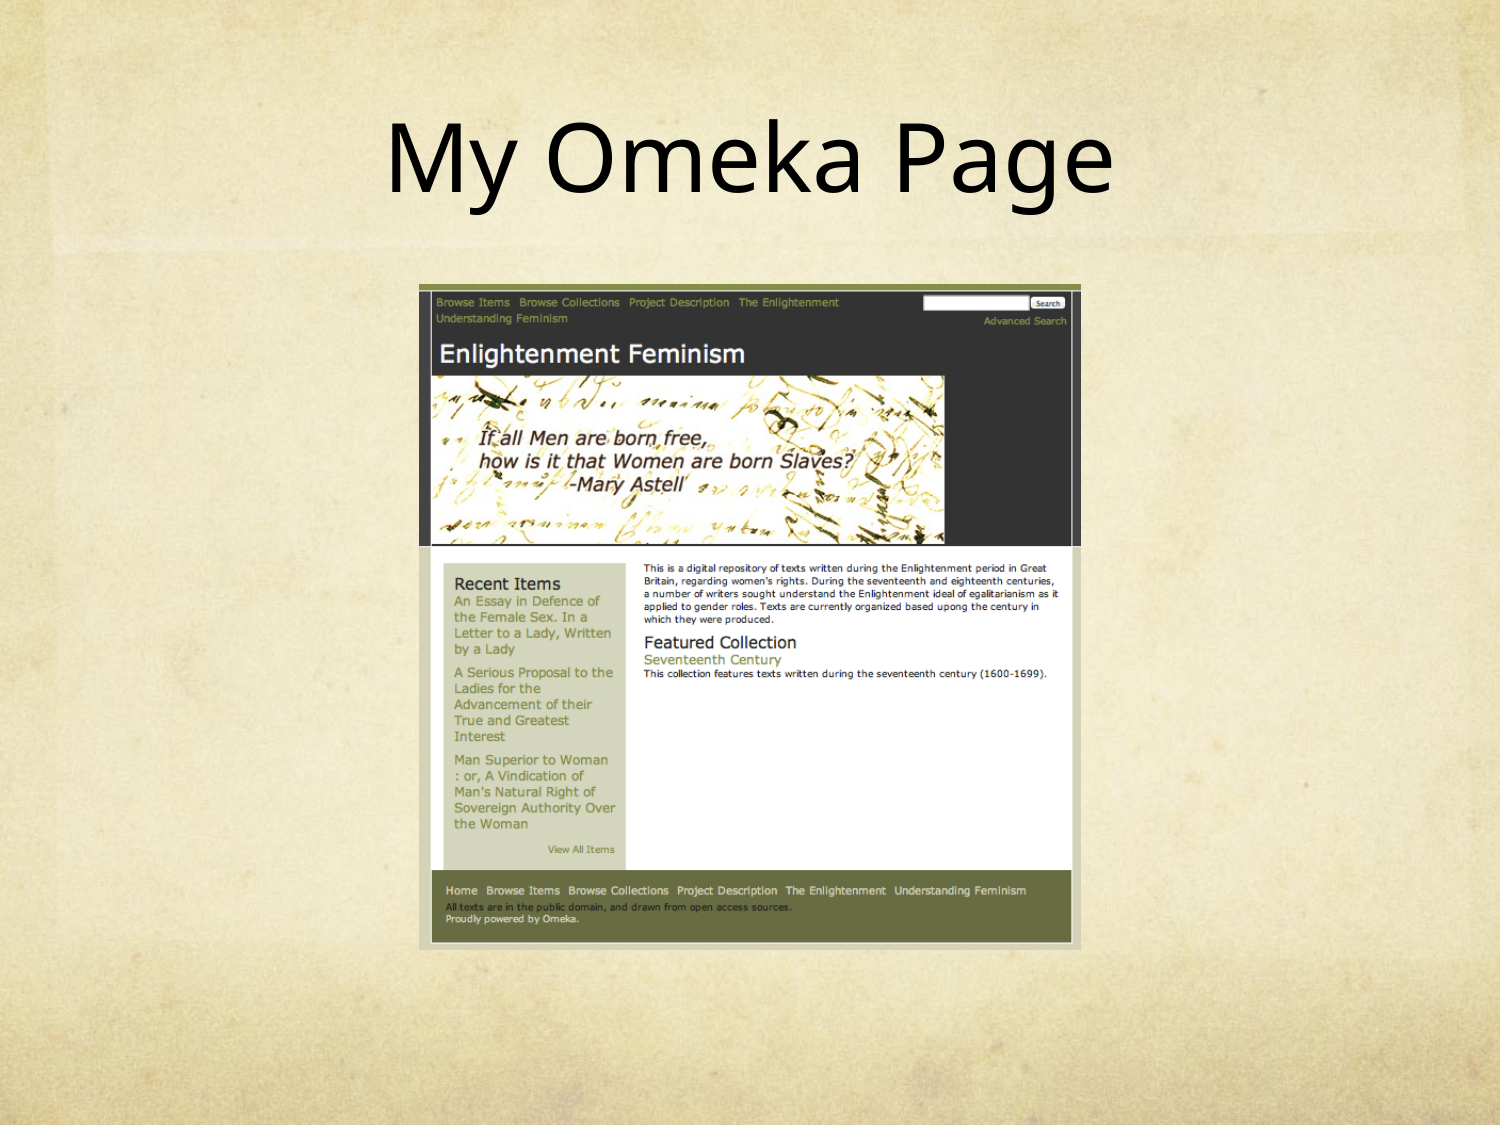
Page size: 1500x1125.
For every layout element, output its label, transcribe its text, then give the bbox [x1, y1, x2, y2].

title My Omeka Page [150, 82, 1350, 225]
picture [0, 0, 1500, 1125]
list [149, 284, 1351, 951]
